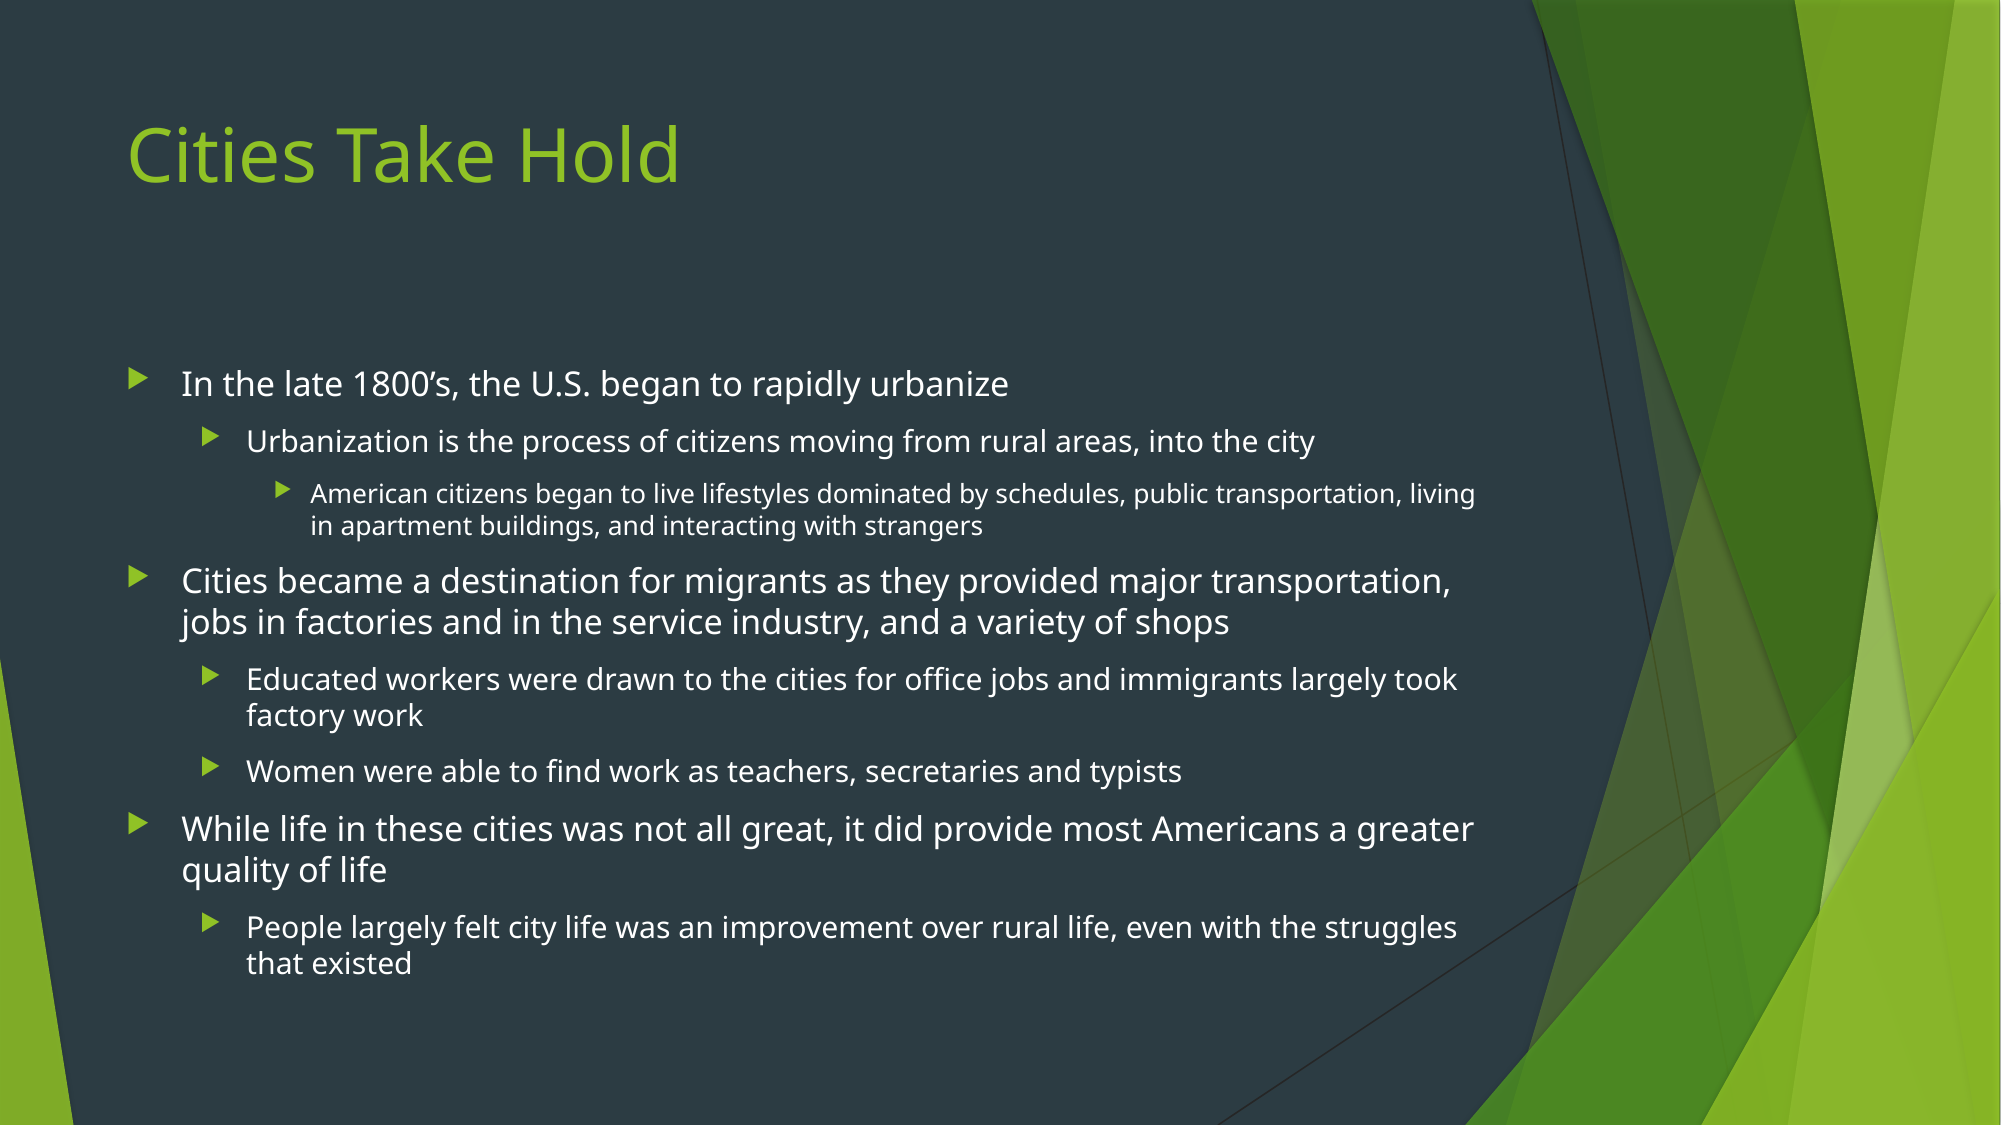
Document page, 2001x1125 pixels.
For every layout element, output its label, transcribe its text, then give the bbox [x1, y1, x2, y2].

list In the late 1800’s, the U.S. began to rapidly urbanize Urbanization is the process of citizens moving from rural areas, into the city American citizens began to live lifestyles dominated by schedules, public transportation, living in apartment buildings, and interacting with strangers Cities became a destination for migrants as they provided major transportation, jobs in factories and in the service industry, and a variety of shops Educated workers were drawn to the cities for office jobs and immigrants largely took factory work Women were able to find work as teachers, secretaries and typists While life in these cities was not all great, it did provide most Americans a greater quality of life People largely felt city life was an improvement over rural life, even with the struggles that existed [111, 354, 1522, 992]
title Cities Take Hold [111, 99, 1522, 317]
